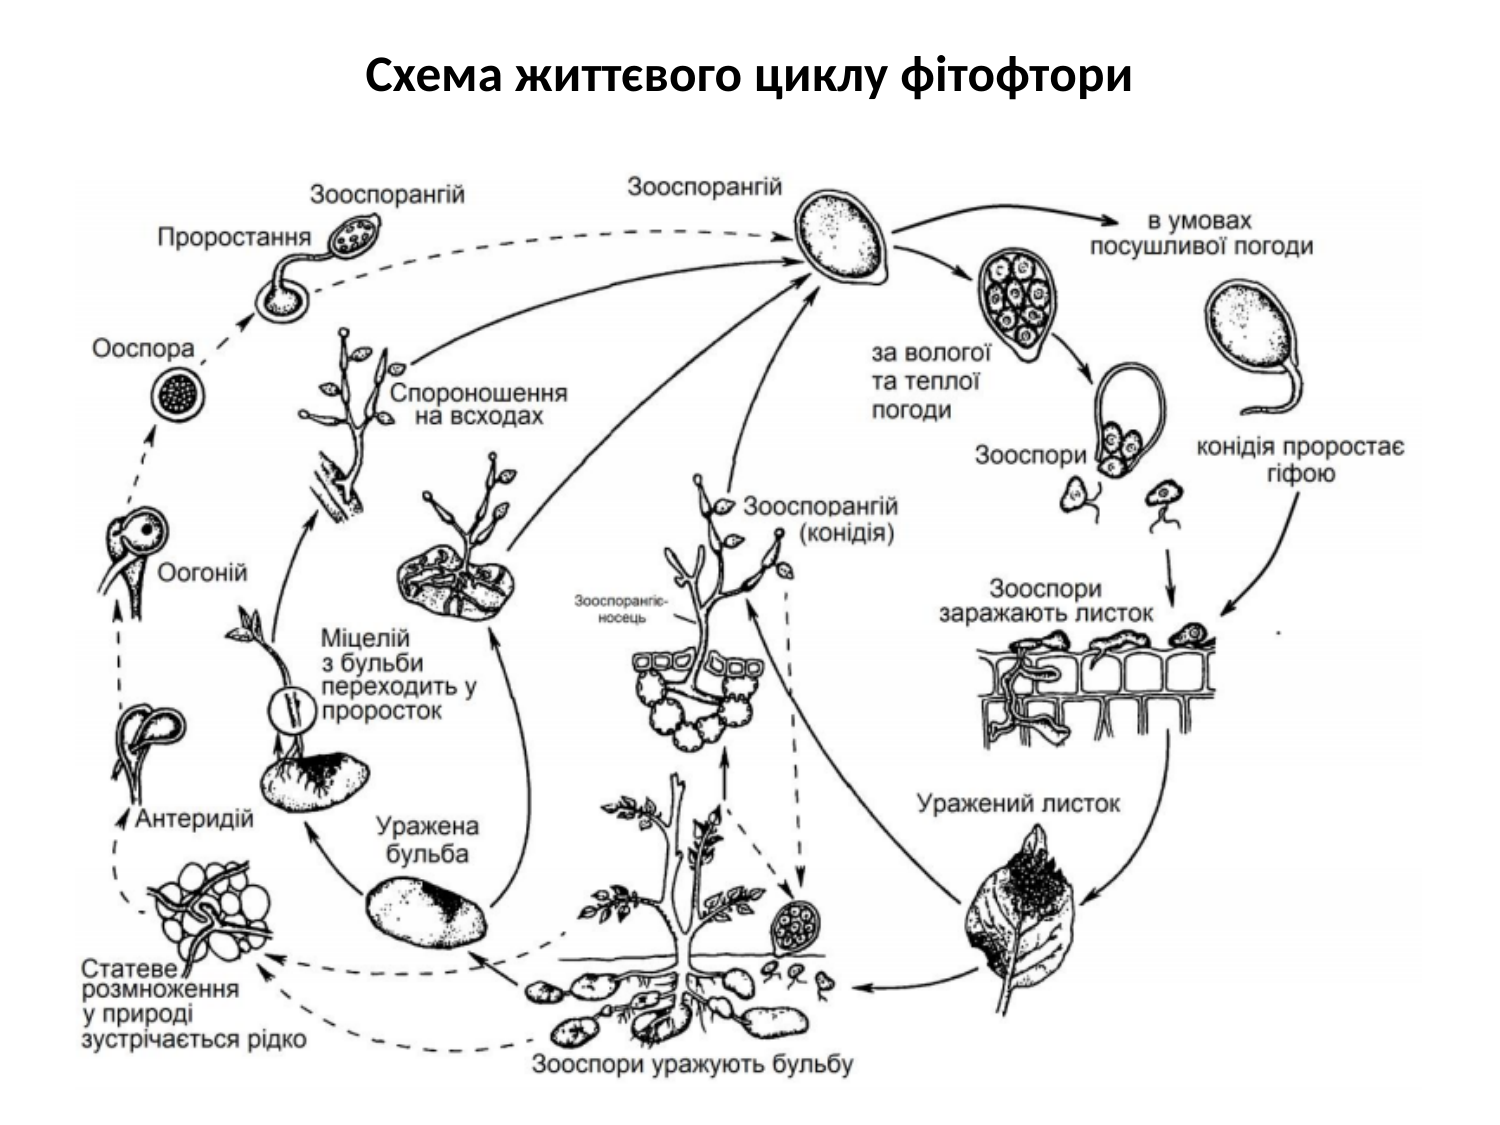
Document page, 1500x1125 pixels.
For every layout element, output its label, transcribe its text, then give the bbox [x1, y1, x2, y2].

title Схема життєвого циклу фітофтори [75, 45, 1425, 157]
picture [21, 152, 1423, 1091]
